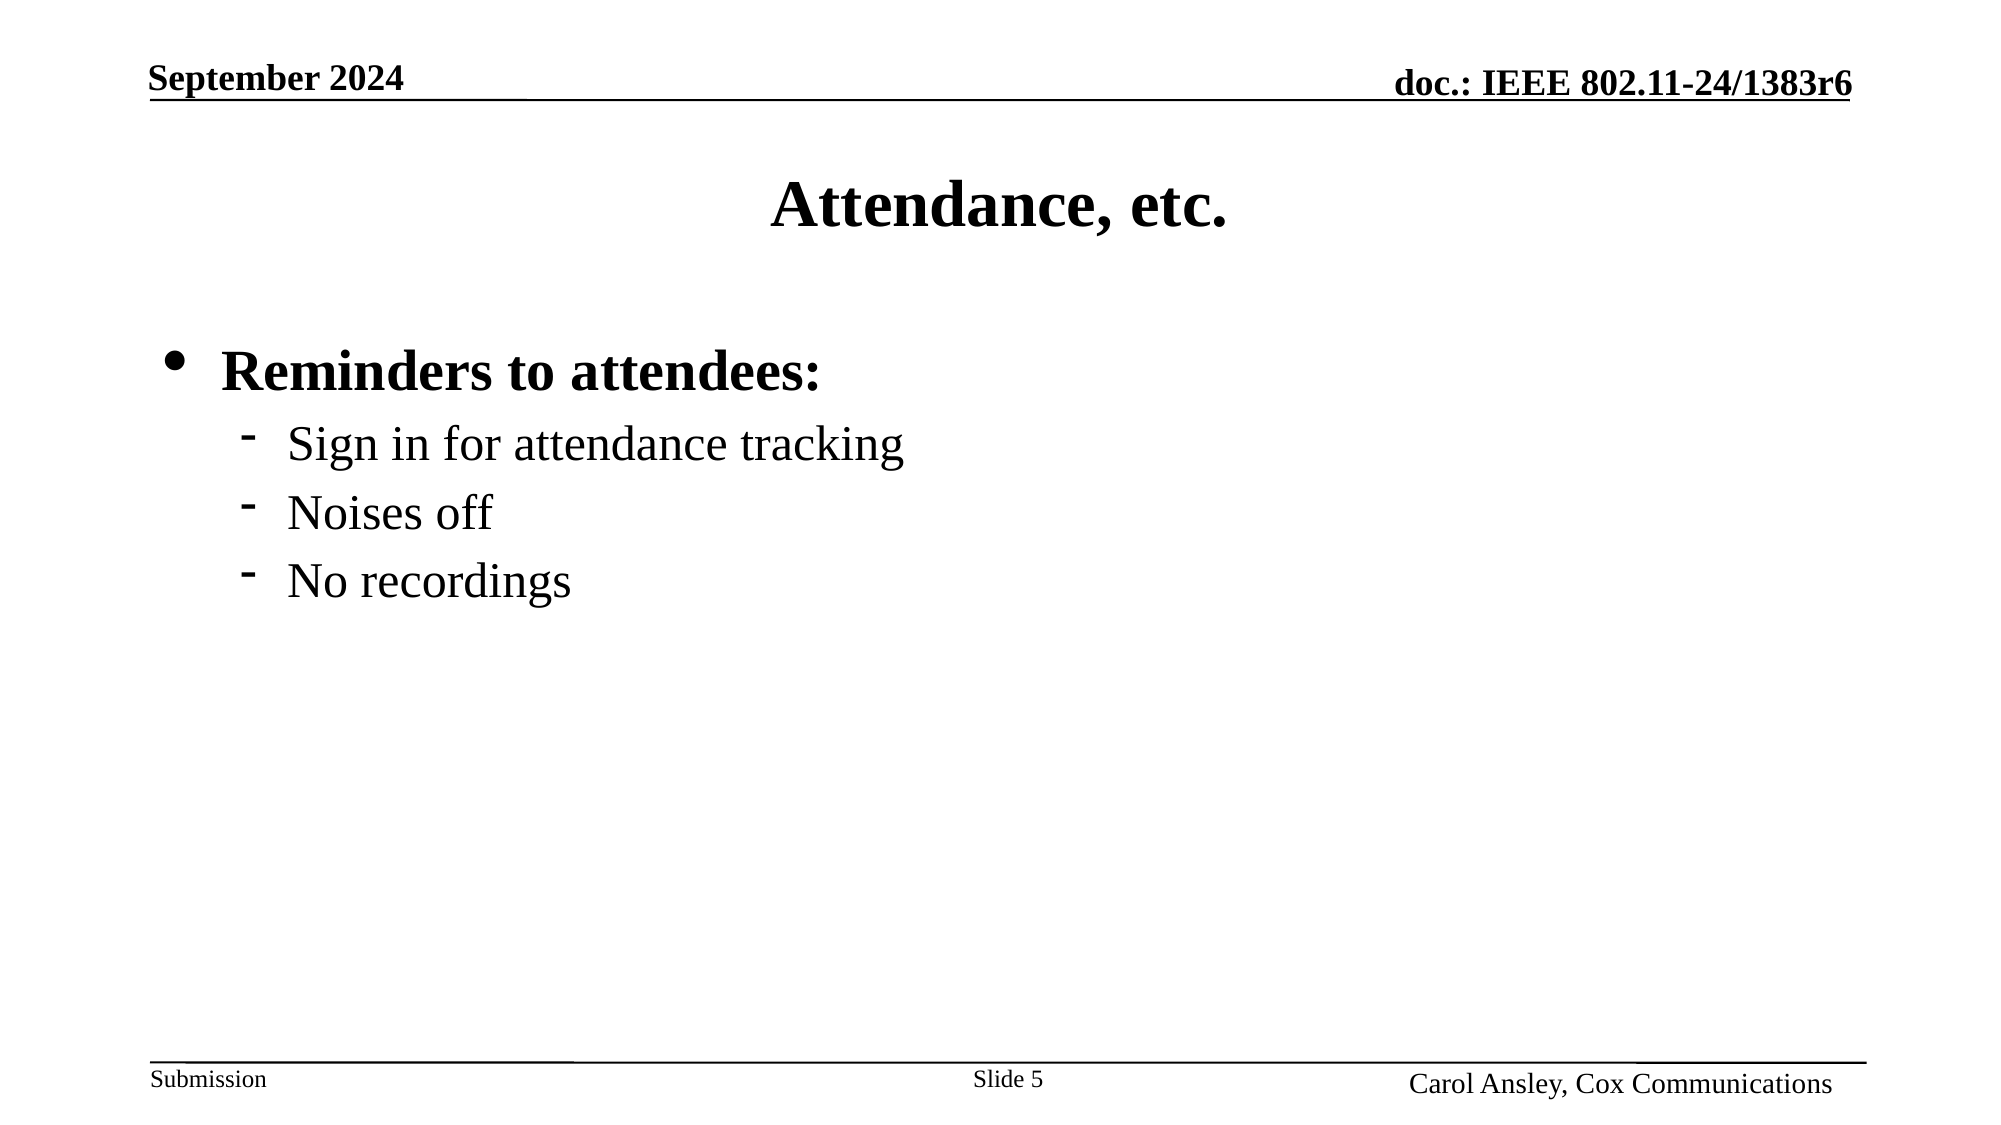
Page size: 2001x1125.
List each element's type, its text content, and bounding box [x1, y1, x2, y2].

slide_number Slide 5 [950, 1061, 1067, 1123]
title Attendance, etc. [149, 112, 1850, 288]
list Reminders to attendees: Sign in for attendance tracking Noises off No recordings [149, 324, 1850, 1000]
